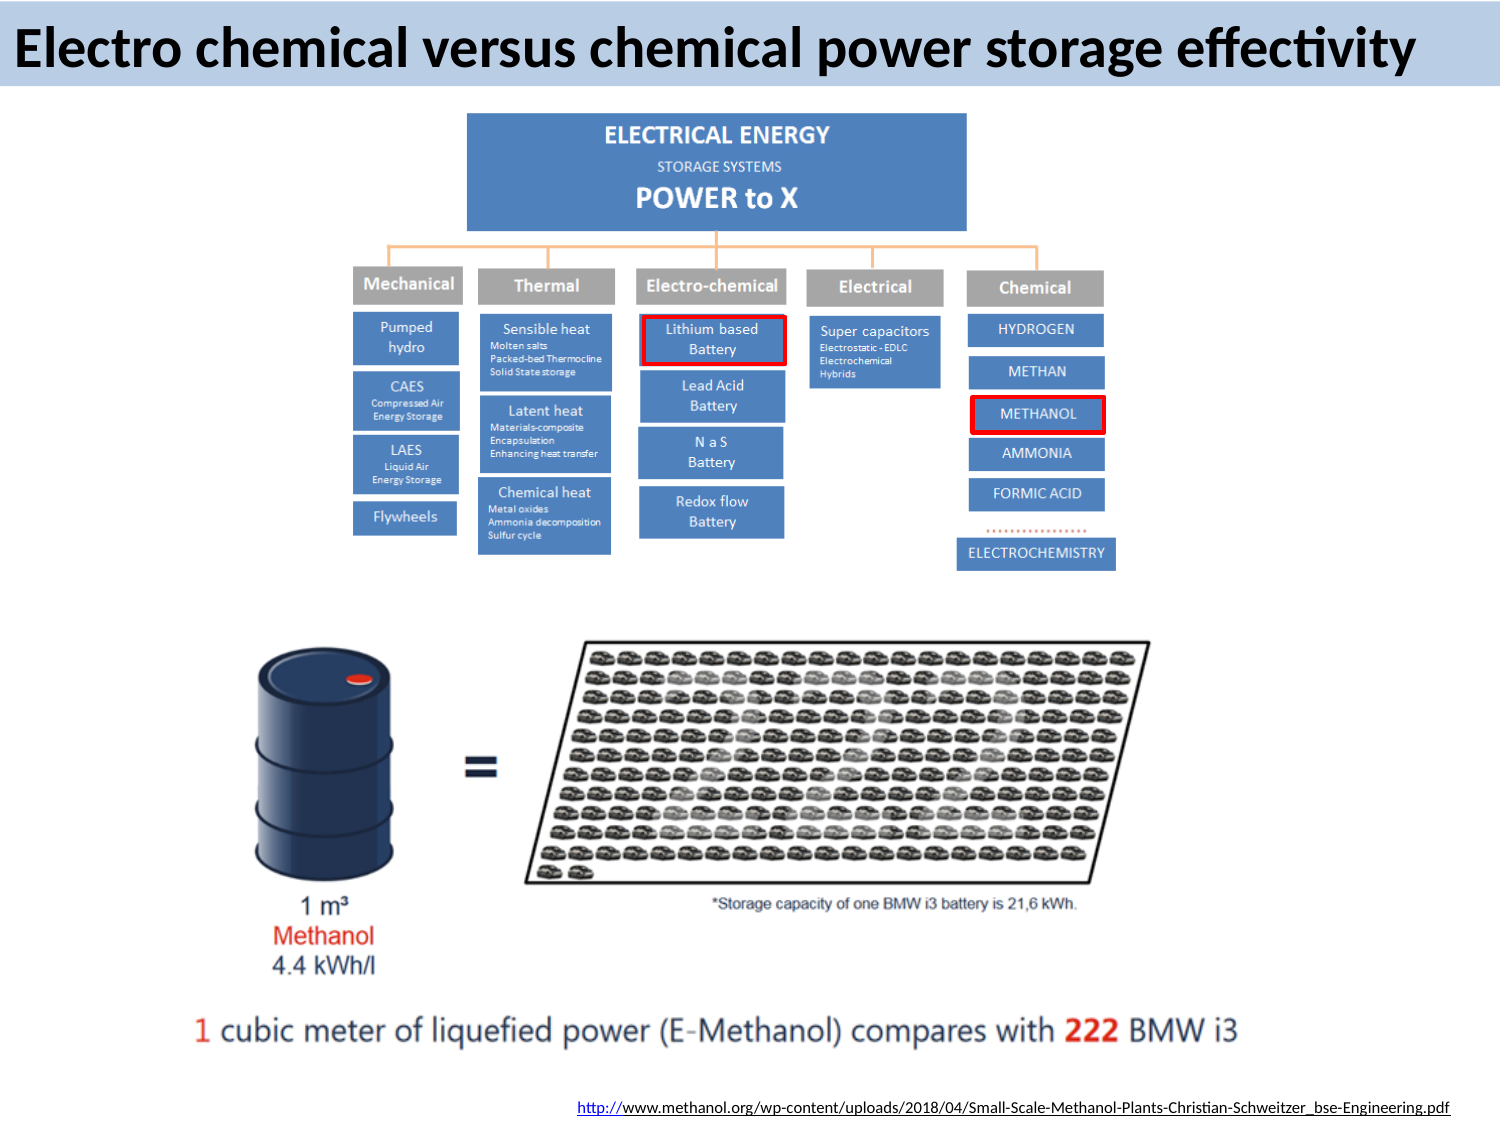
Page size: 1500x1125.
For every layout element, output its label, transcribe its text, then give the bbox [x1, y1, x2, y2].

picture [182, 1008, 1247, 1052]
text_box http://www.methanol.org/wp-content/uploads/2018/04/Small-Scale-Methanol-Plants-Christian-Schweitzer_bse-Engineering.pdf [562, 1089, 1491, 1125]
picture [242, 621, 1164, 982]
picture [345, 87, 1126, 584]
text_box Electro chemical versus chemical power storage effectivity [0, 1, 1500, 87]
